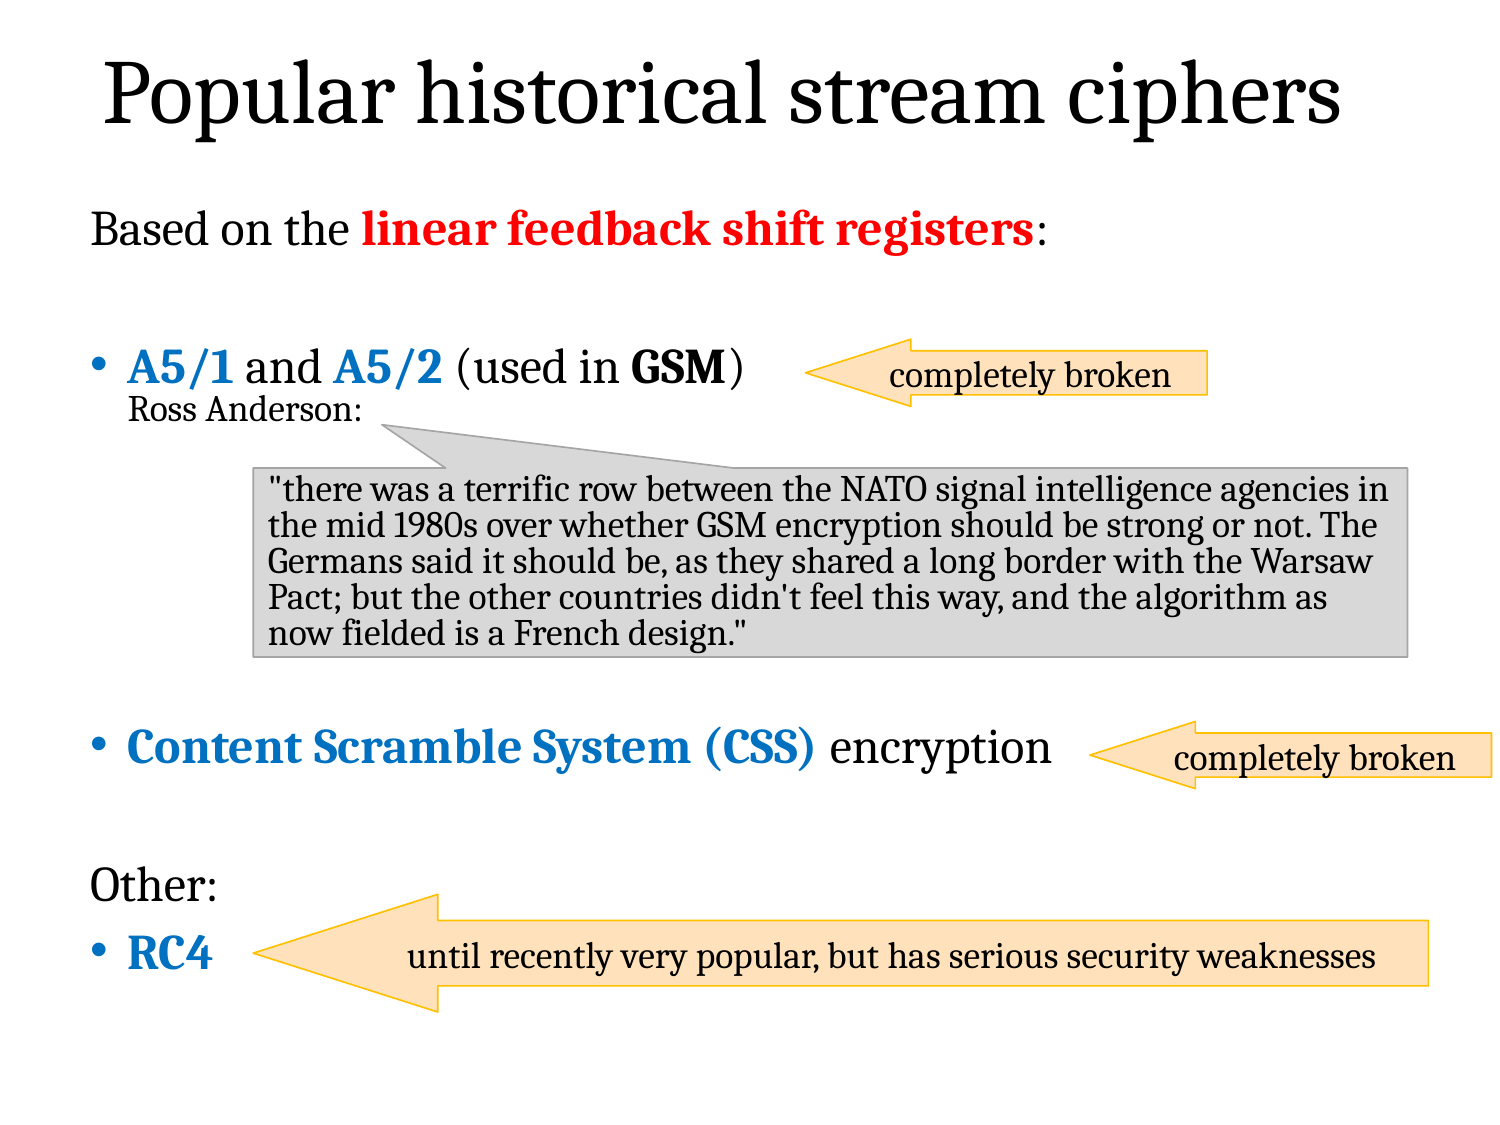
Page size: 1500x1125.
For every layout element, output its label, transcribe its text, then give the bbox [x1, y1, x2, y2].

text_box completely broken [804, 338, 1208, 408]
text_box completely broken [1089, 720, 1493, 790]
text_box until recently very popular, but has serious security weaknesses [252, 893, 1430, 1013]
list Based on the linear feedback shift registers: A5/1 and A5/2 (used in GSM) Ross Anderson: Content Scramble System (CSS) encryption Other: RC4 [75, 200, 1425, 1000]
title Popular historical stream ciphers [87, 0, 1438, 188]
text_box "there was a terrific row between the NATO signal intelligence agencies in the mid 1980s over whether GSM encryption should be strong or not. The Germans said it should be, as they shared a long border with the Warsaw Pact; but the other countries didn't feel this way, and the algorithm as now fielded is a French design." [252, 423, 1409, 658]
